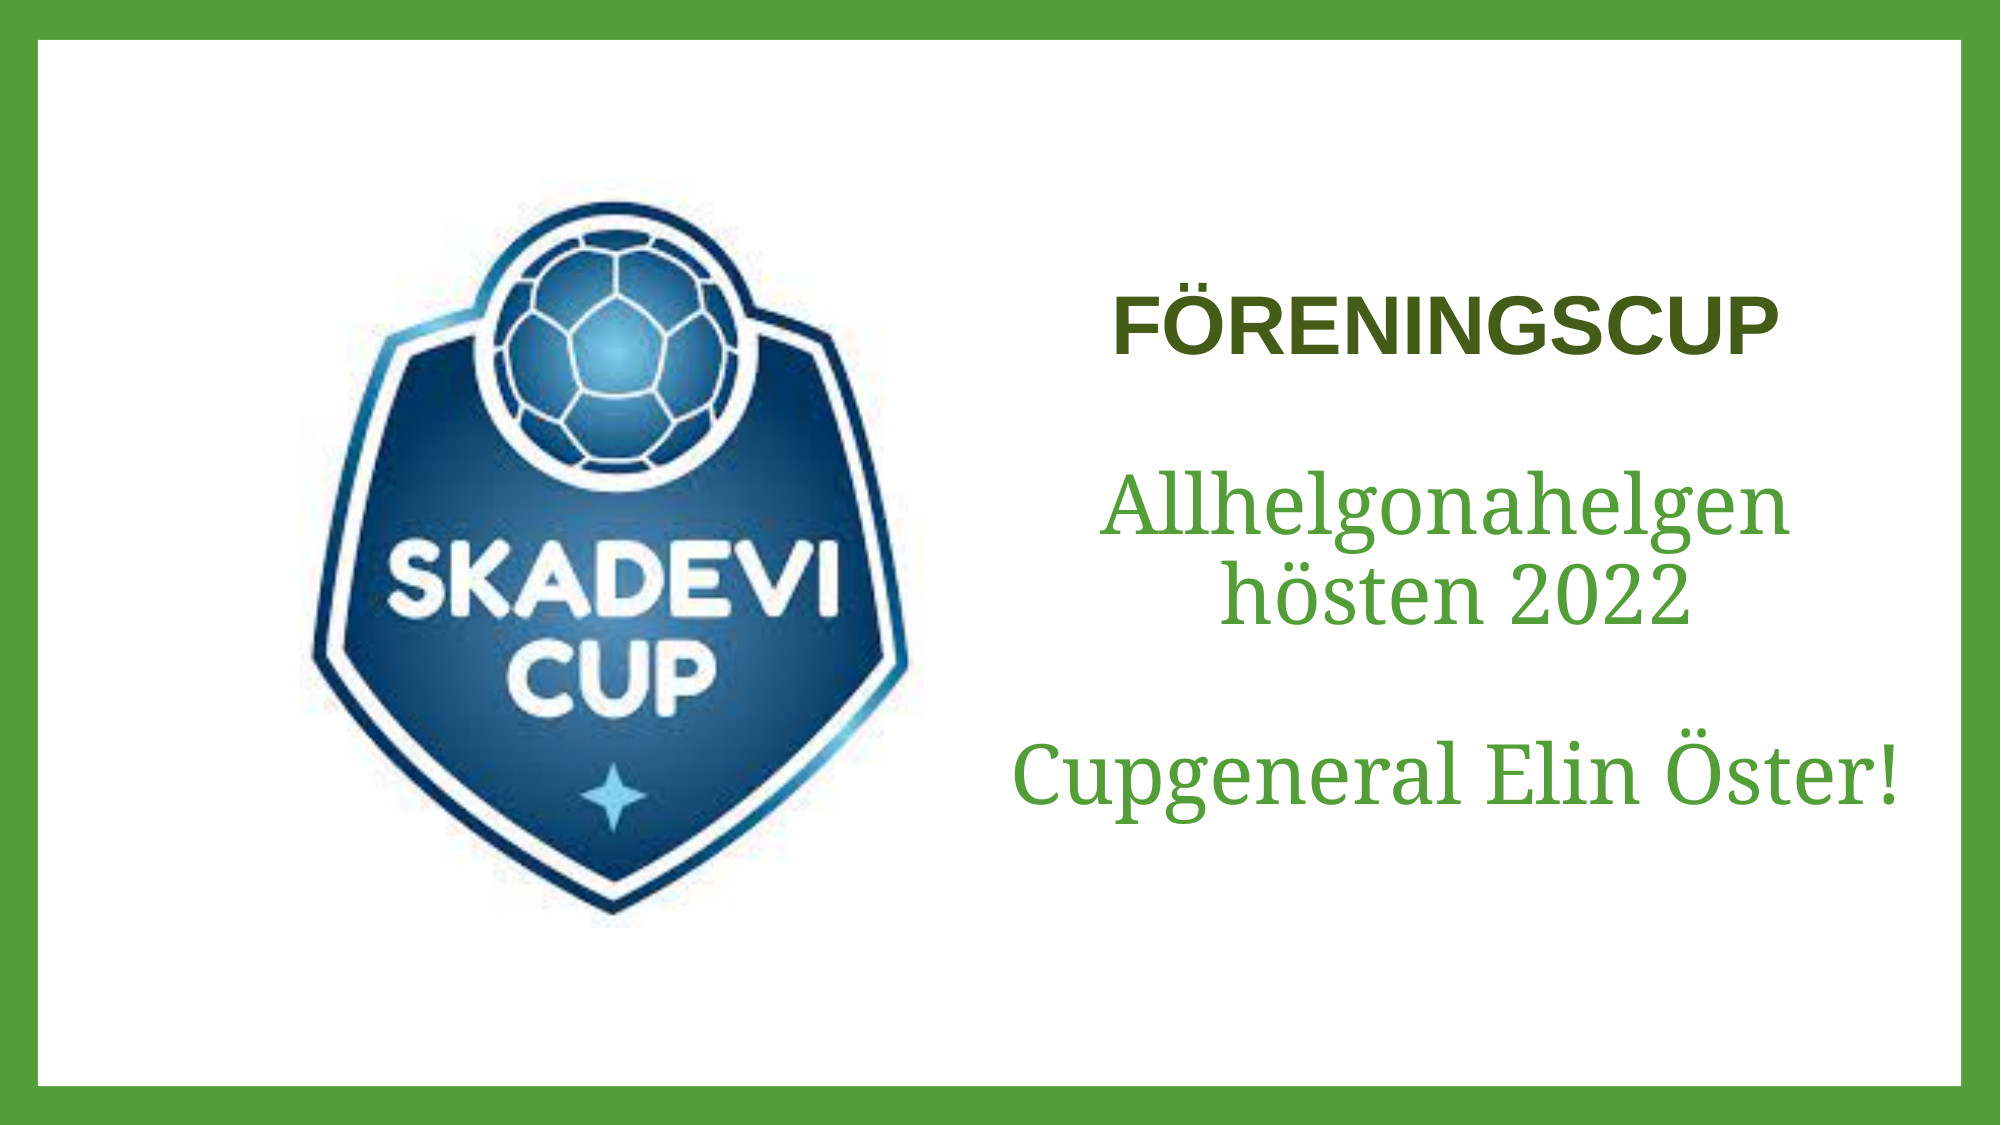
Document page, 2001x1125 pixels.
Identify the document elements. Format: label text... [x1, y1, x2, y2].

text_box FÖRENINGSCUP Allhelgonahelgen hösten 2022 Cupgeneral Elin Öster! [929, 275, 2000, 418]
picture [299, 178, 924, 928]
